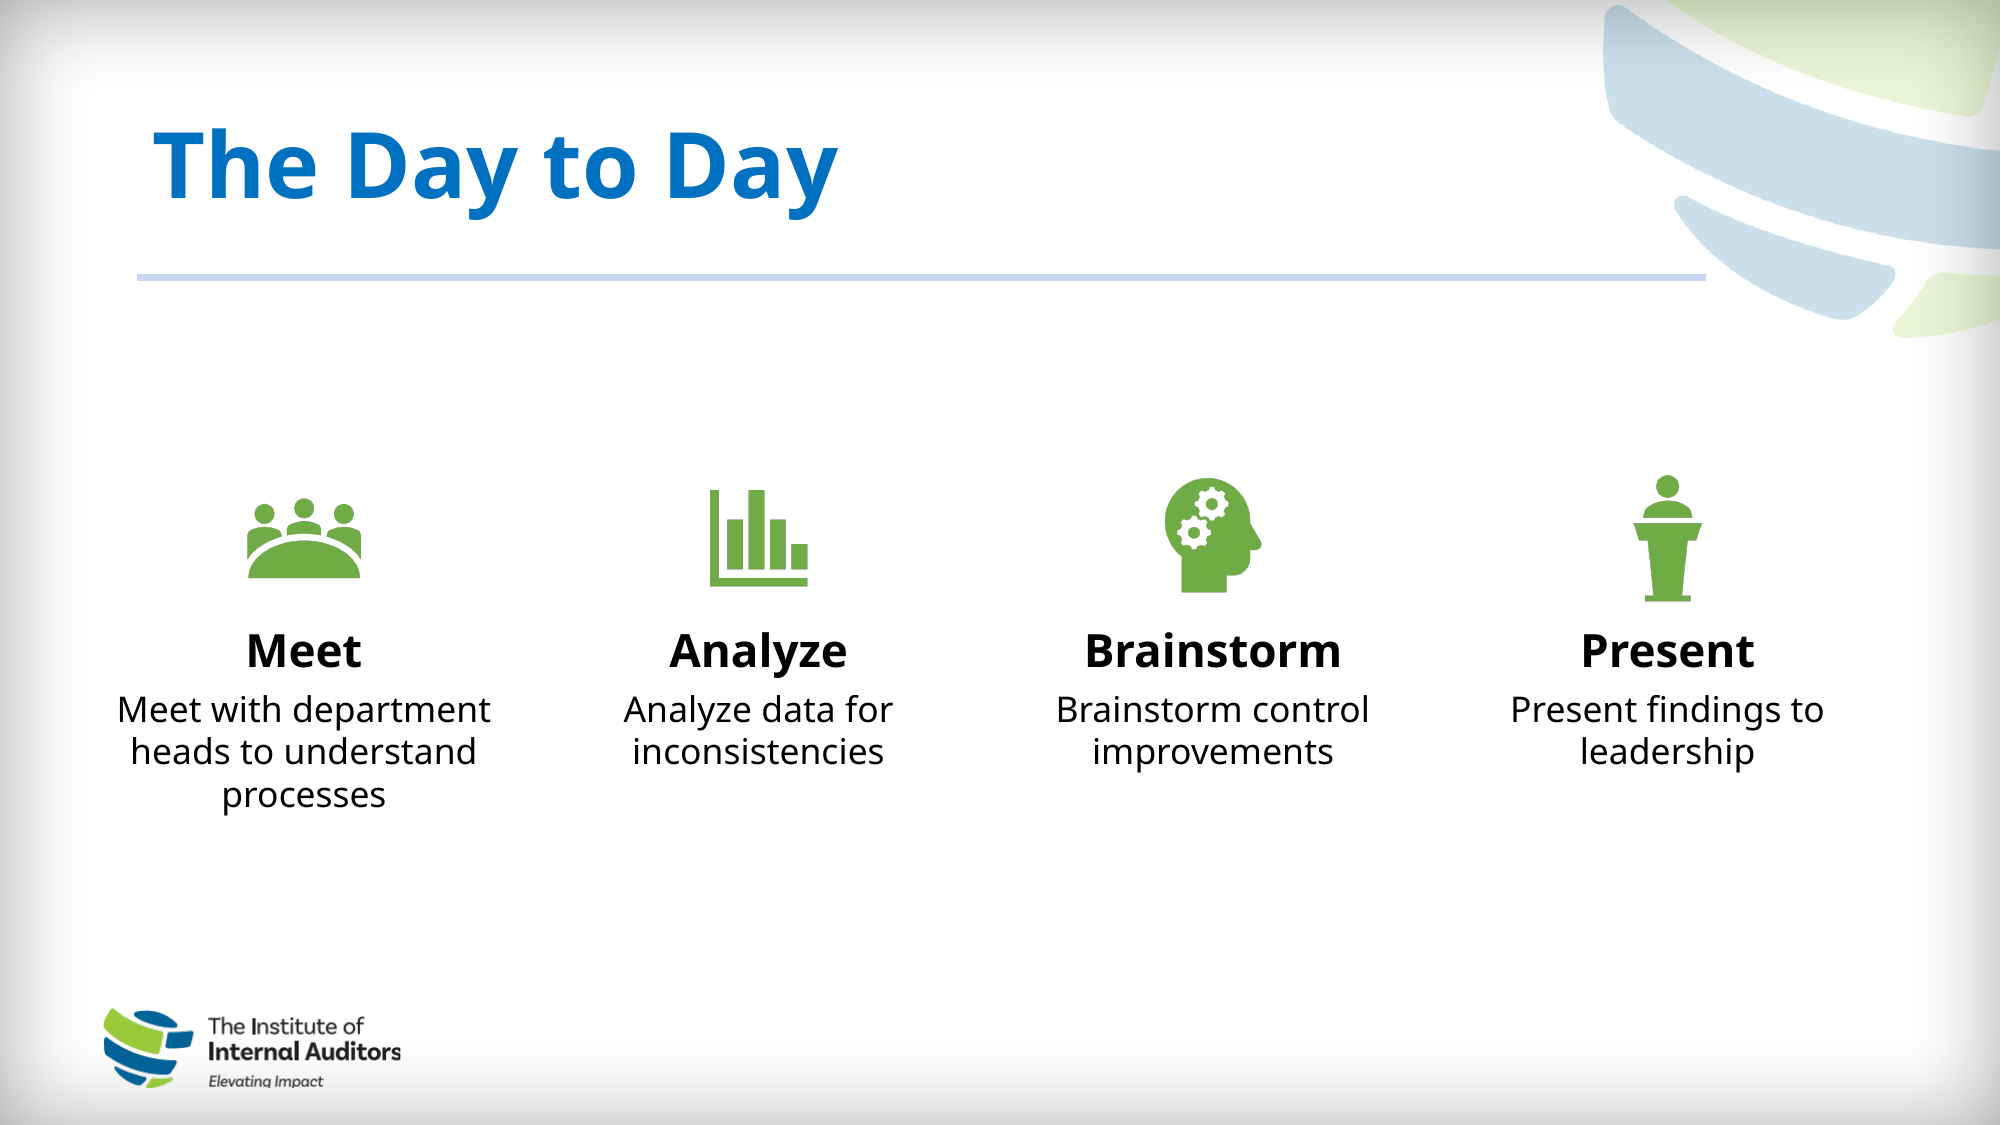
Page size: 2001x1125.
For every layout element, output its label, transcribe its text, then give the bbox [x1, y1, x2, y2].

picture [0, 0, 2000, 1125]
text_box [109, 250, 1863, 1051]
title The Day to Day [137, 59, 1863, 250]
